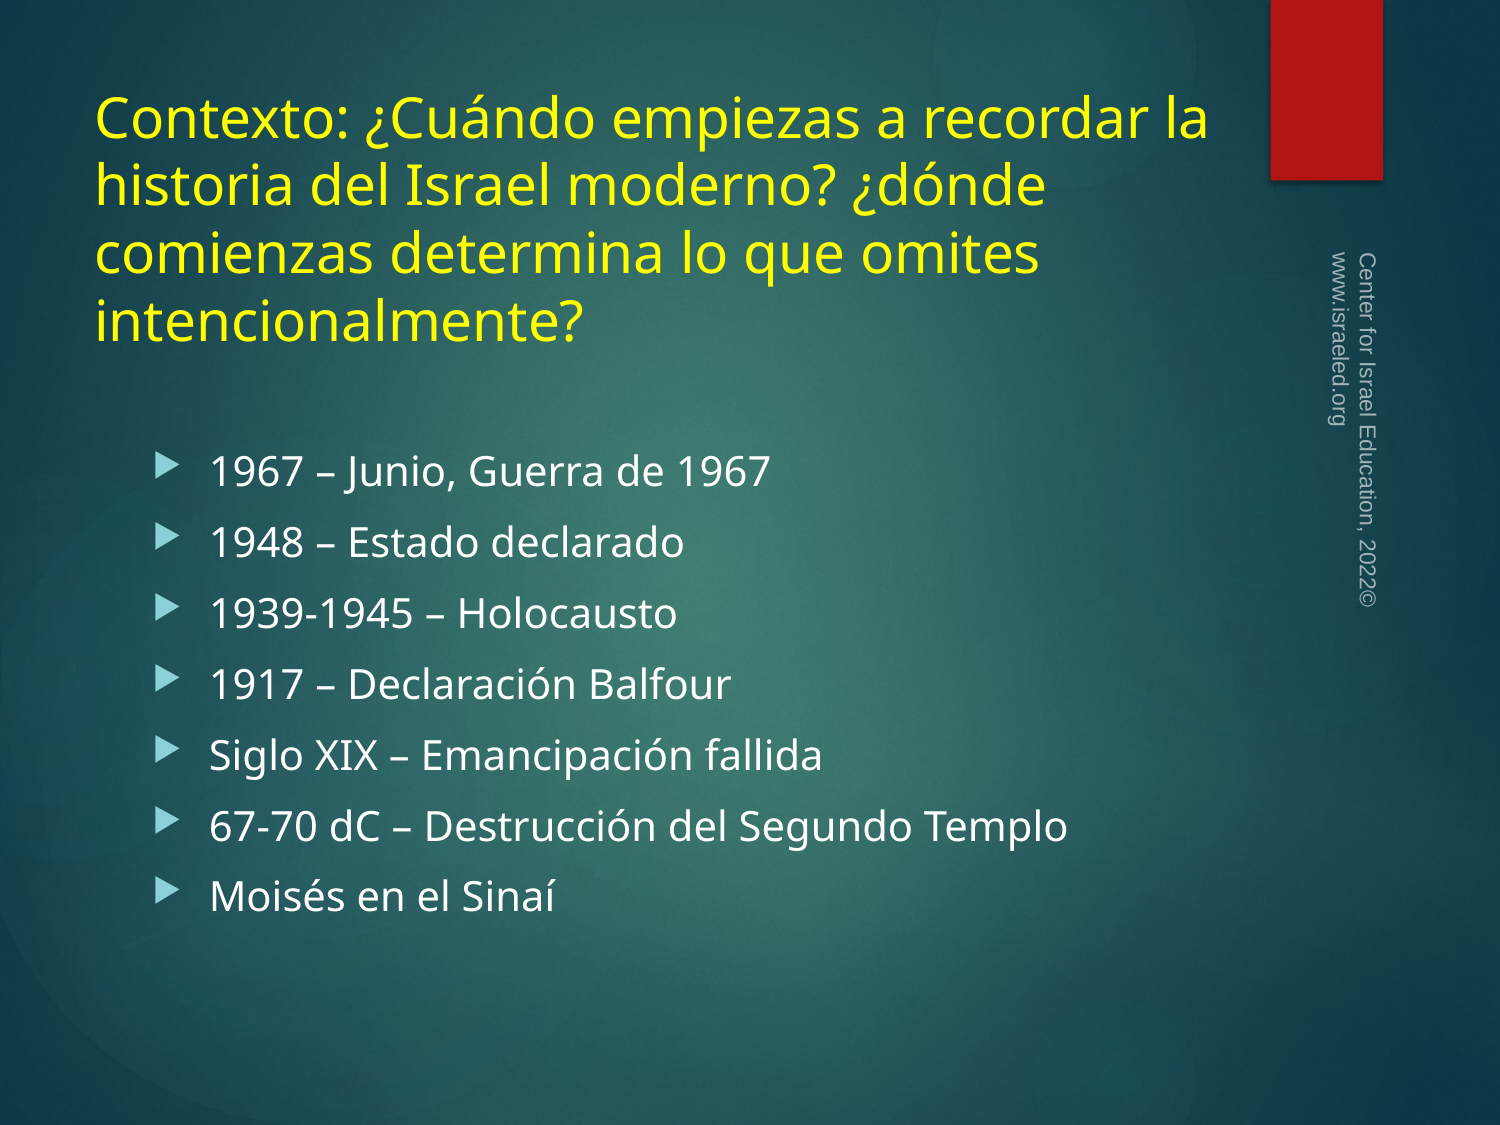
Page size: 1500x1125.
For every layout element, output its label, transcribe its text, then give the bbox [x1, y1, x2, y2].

title Contexto: ¿Cuándo empiezas a recordar la historia del Israel moderno? ¿dónde comienzas determina lo que omites intencionalmente? [79, 74, 1237, 363]
footer Center for Israel Education, 2022© www.israeled.org [1320, 237, 1358, 871]
picture [0, 0, 1500, 1125]
list 1967 – Junio, Guerra de 1967 1948 – Estado declarado 1939-1945 – Holocausto 1917 – Declaración Balfour Siglo XIX – Emancipación fallida 67-70 dC – Destrucción del Segundo Templo Moisés en el Sinaí [137, 437, 1238, 1026]
